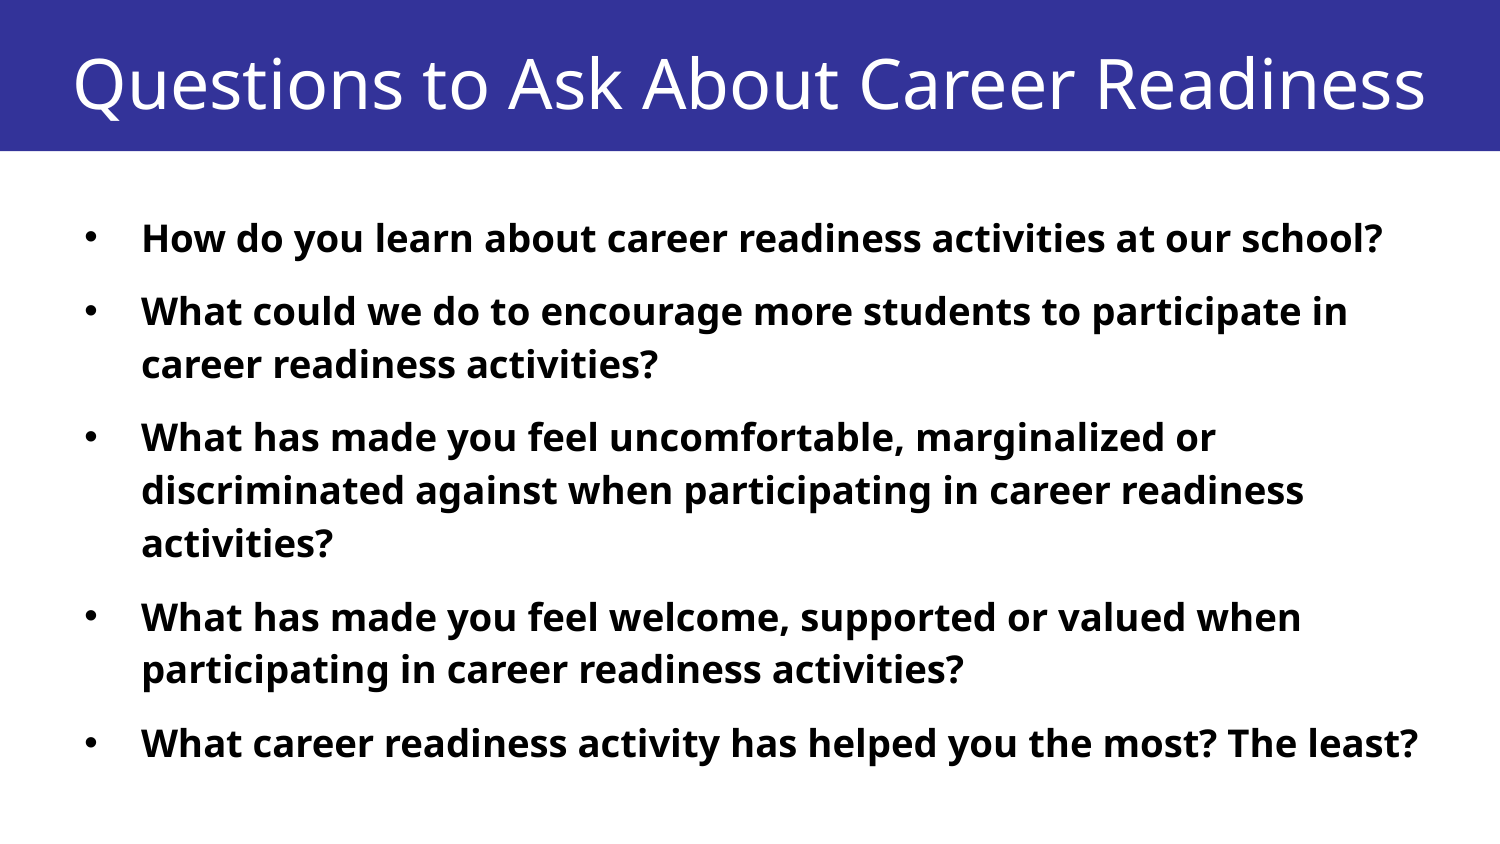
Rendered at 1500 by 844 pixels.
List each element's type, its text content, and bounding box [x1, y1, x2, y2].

list How do you learn about career readiness activities at our school? What could we do to encourage more students to participate in career readiness activities? What has made you feel uncomfortable, marginalized or discriminated against when participating in career readiness activities? What has made you feel welcome, supported or valued when participating in career readiness activities? What career readiness activity has helped you the most? The least? [51, 199, 1449, 779]
title Questions to Ask About Career Readiness [51, 39, 1449, 134]
